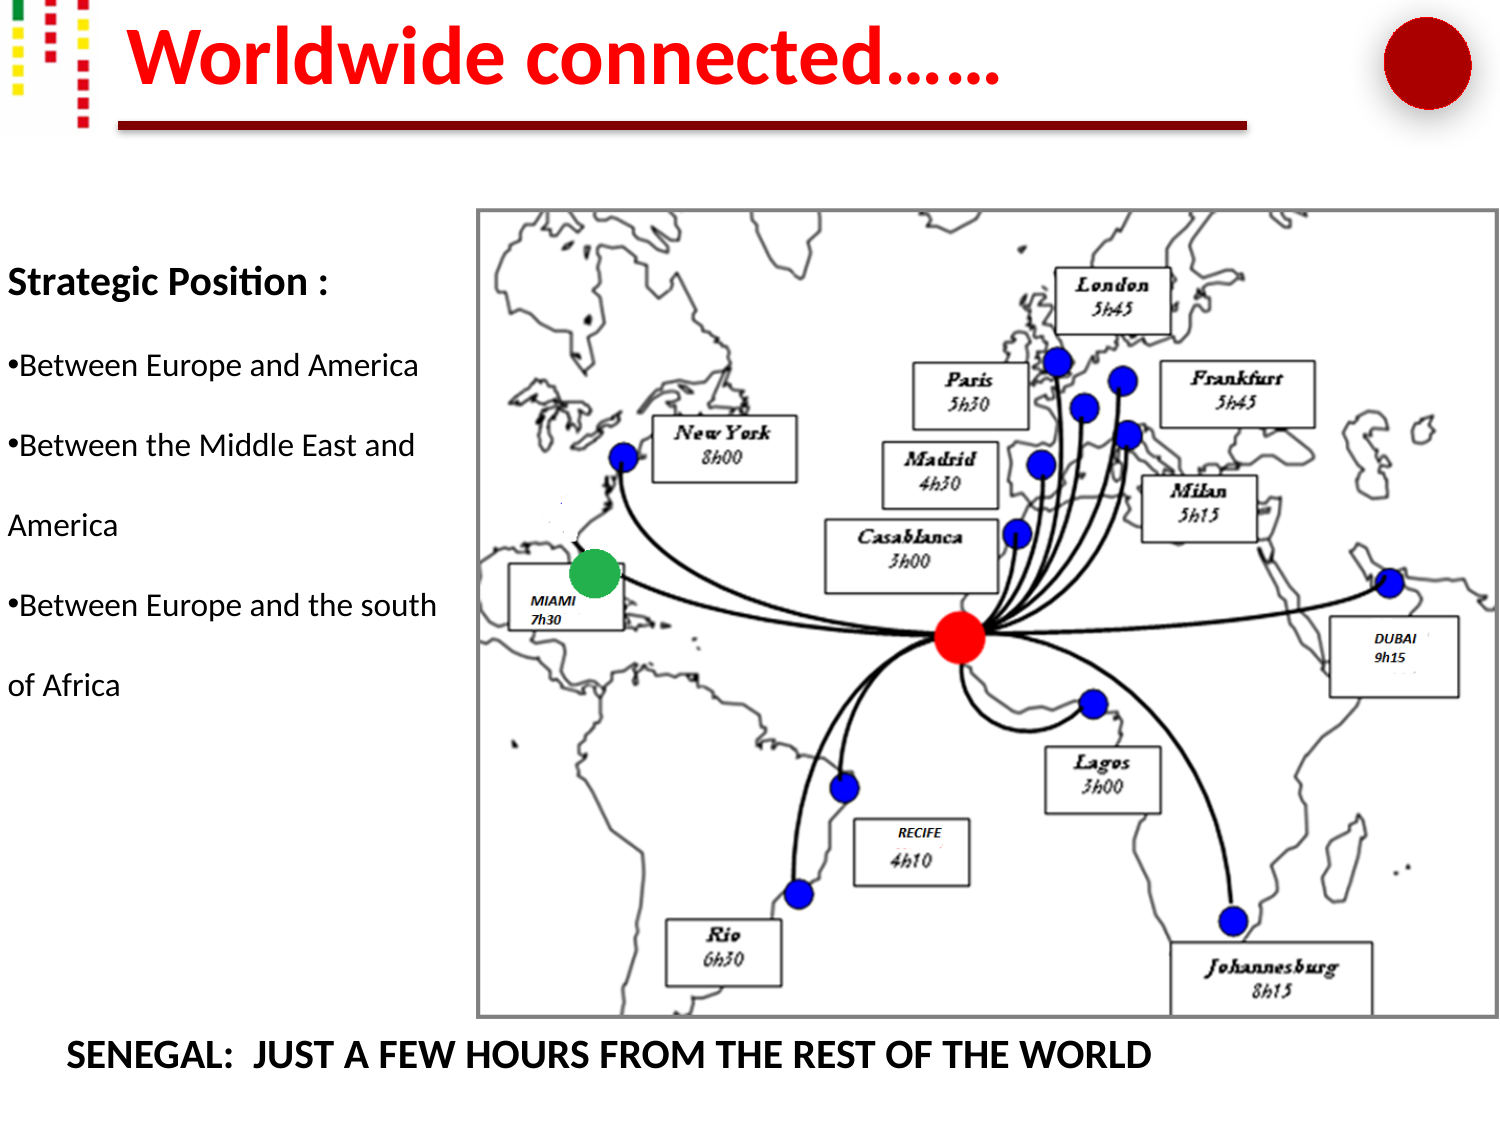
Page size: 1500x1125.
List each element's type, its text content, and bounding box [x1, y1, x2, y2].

text_box Strategic Position : Between Europe and America Between the Middle East and America Between Europe and the south of Africa [0, 196, 467, 711]
picture [0, 0, 98, 135]
picture [474, 207, 1500, 1020]
text_box SENEGAL: JUST A FEW HOURS FROM THE REST OF THE WORLD [58, 1019, 1300, 1085]
text_box [1384, 17, 1472, 110]
text_box [118, 121, 1247, 130]
text_box Worldwide connected…… [118, 0, 1500, 109]
